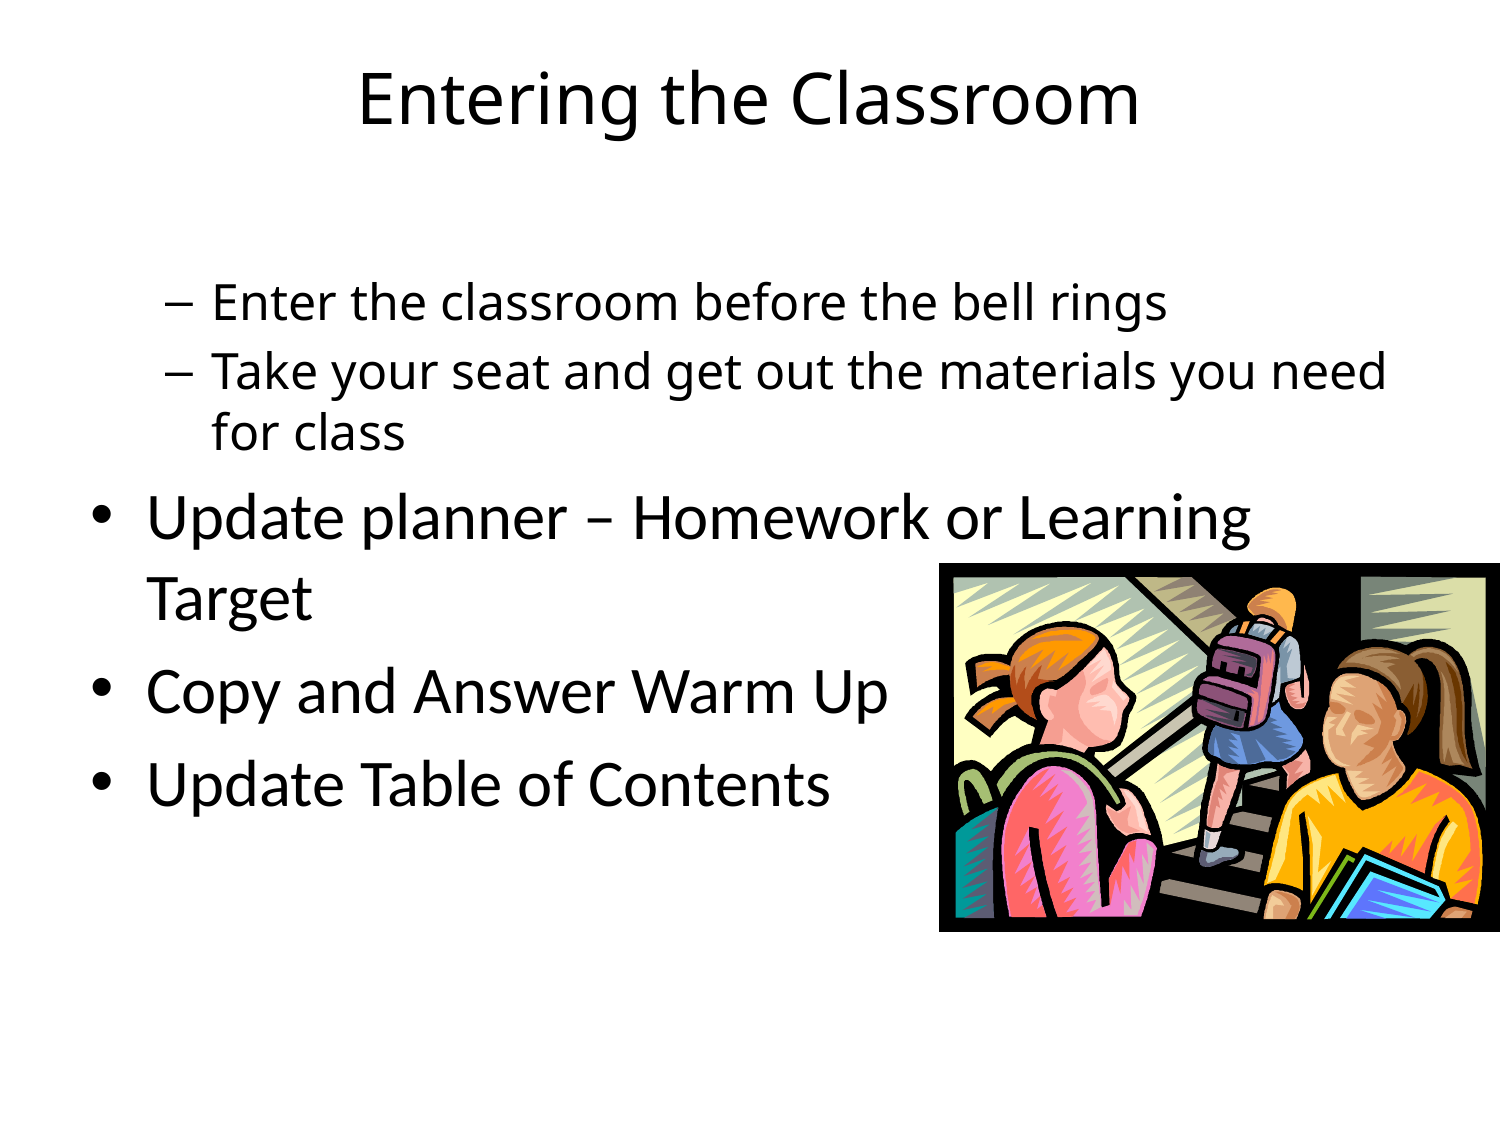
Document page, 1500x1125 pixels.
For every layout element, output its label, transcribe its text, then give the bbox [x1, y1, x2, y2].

title Entering the Classroom [75, 45, 1425, 233]
list Enter the classroom before the bell rings Take your seat and get out the materials you need for class Update planner – Homework or Learning Target Copy and Answer Warm Up Update Table of Contents [75, 262, 1425, 1005]
picture [938, 562, 1500, 932]
